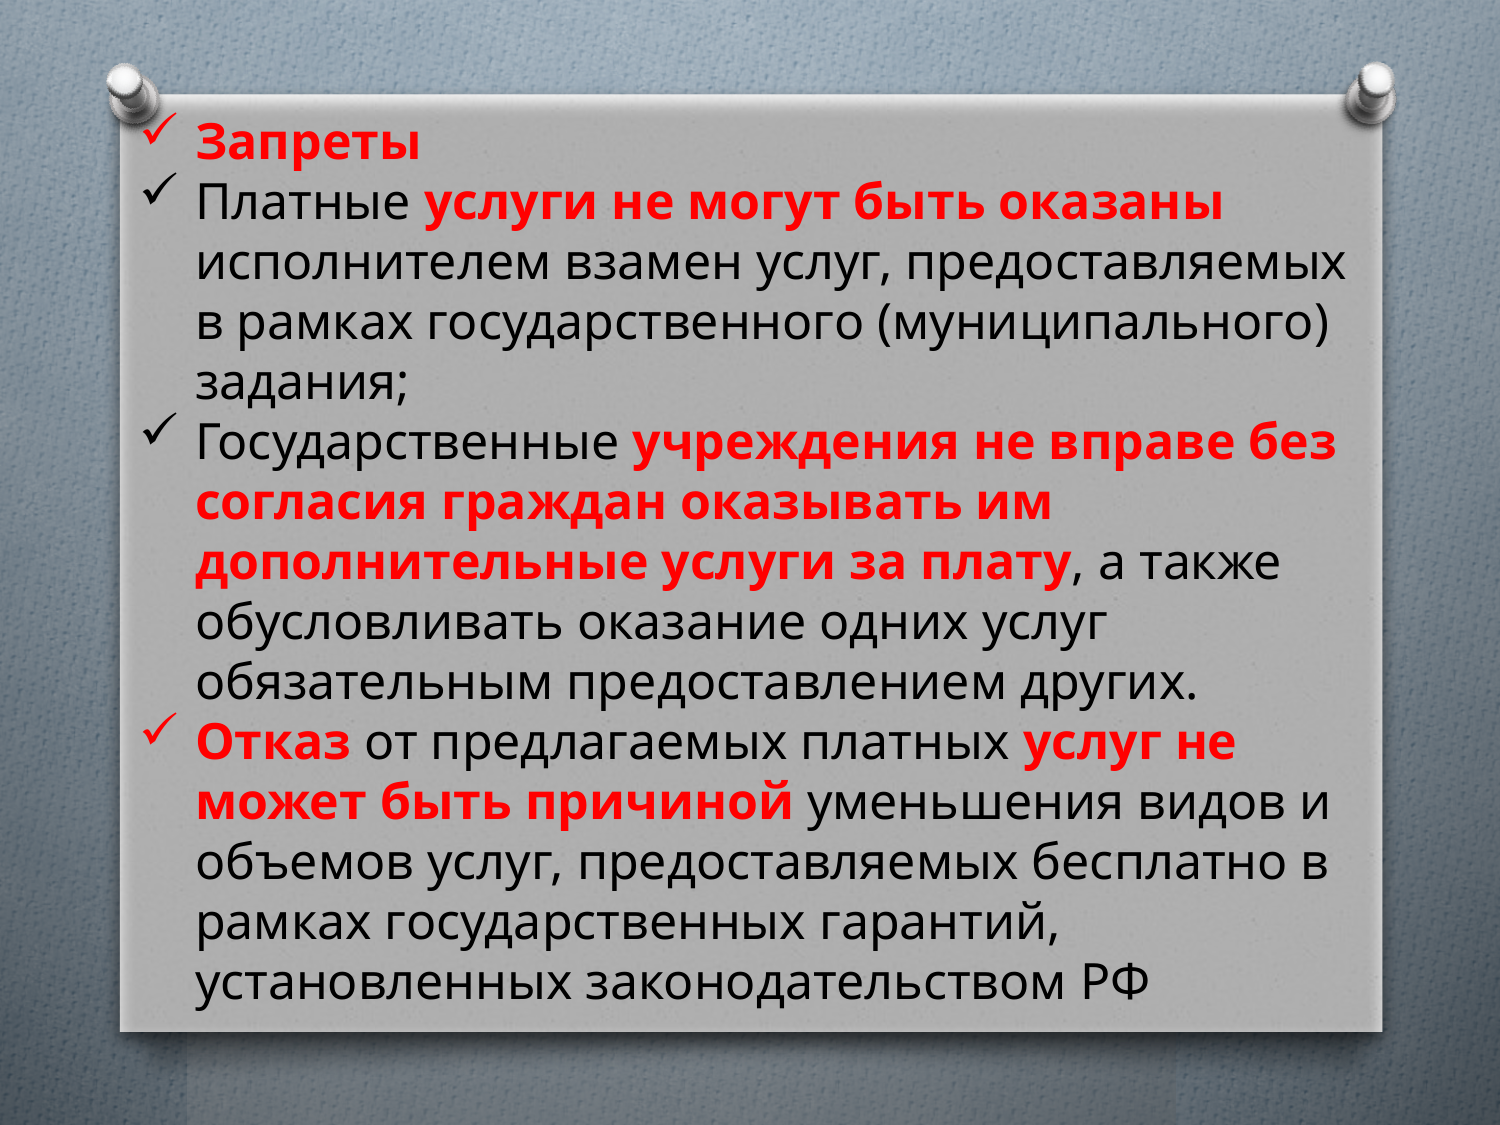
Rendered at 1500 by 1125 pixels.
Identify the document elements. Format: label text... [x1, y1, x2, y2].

text_box Запреты Платные услуги не могут быть оказаны исполнителем взамен услуг, предоставляемых в рамках государственного (муниципального) задания; Государственные учреждения не вправе без согласия граждан оказывать им дополнительные услуги за плату, а также обусловливать оказание одних услуг обязательным предоставлением других. Отказ от предлагаемых платных услуг не может быть причиной уменьшения видов и объемов услуг, предоставляемых бесплатно в рамках государственных гарантий, установленных законодательством РФ [123, 101, 1376, 1017]
picture [1317, 35, 1439, 146]
picture [75, 29, 198, 137]
